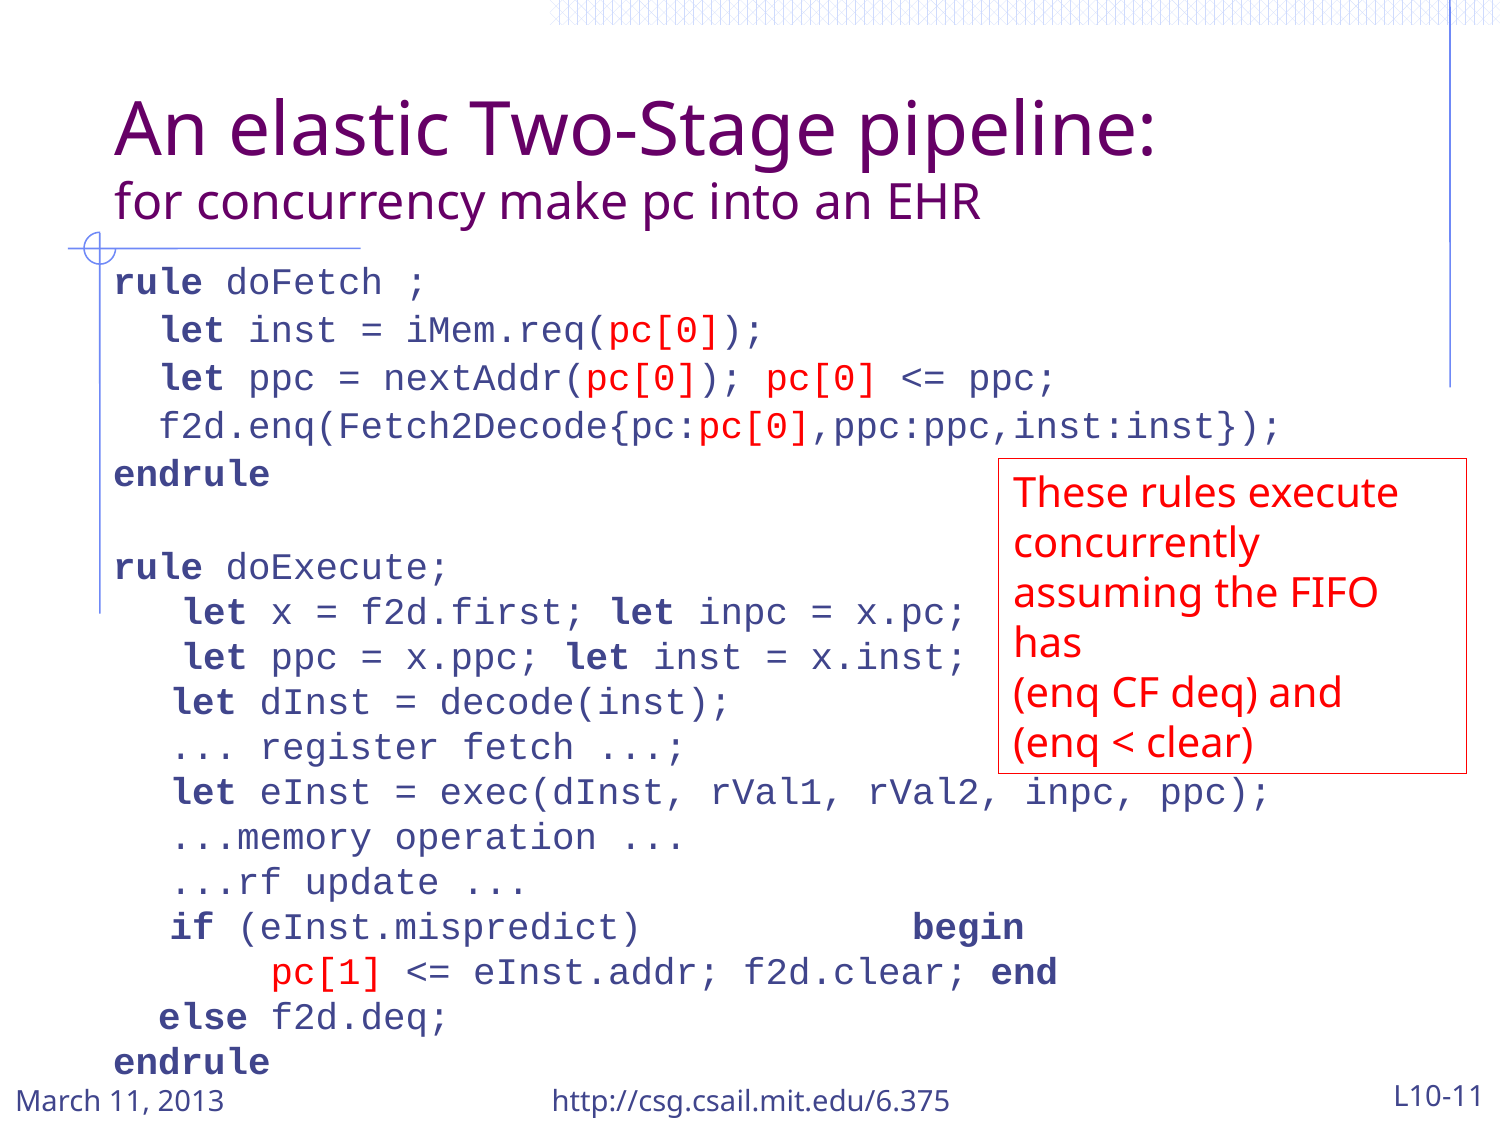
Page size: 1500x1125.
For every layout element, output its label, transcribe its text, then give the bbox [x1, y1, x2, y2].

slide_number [0, 1049, 313, 1125]
footer http://csg.csail.mit.edu/6.375 [503, 1049, 1000, 1125]
slide_number L10-11 [1187, 1049, 1500, 1125]
text_box rule doFetch ; let inst = iMem.req(pc[0]); let ppc = nextAddr(pc[0]); pc[0] <= ppc; f2d.enq(Fetch2Decode{pc:pc[0],ppc:ppc,inst:inst}); endrule rule doExecute; let x = f2d.first; let inpc = x.pc; let ppc = x.ppc; let inst = x.inst; let dInst = decode(inst); ... register fetch ...; let eInst = exec(dInst, rVal1, rVal2, inpc, ppc); ...memory operation ... ...rf update ... if (eInst.mispredict) begin pc[1] <= eInst.addr; f2d.clear; end else f2d.deq; endrule [98, 254, 1443, 1032]
title An elastic Two-Stage pipeline: for concurrency make pc into an EHR [99, 49, 1376, 238]
text_box These rules execute concurrently assuming the FIFO has (enq CF deq) and (enq < clear) [998, 458, 1467, 774]
